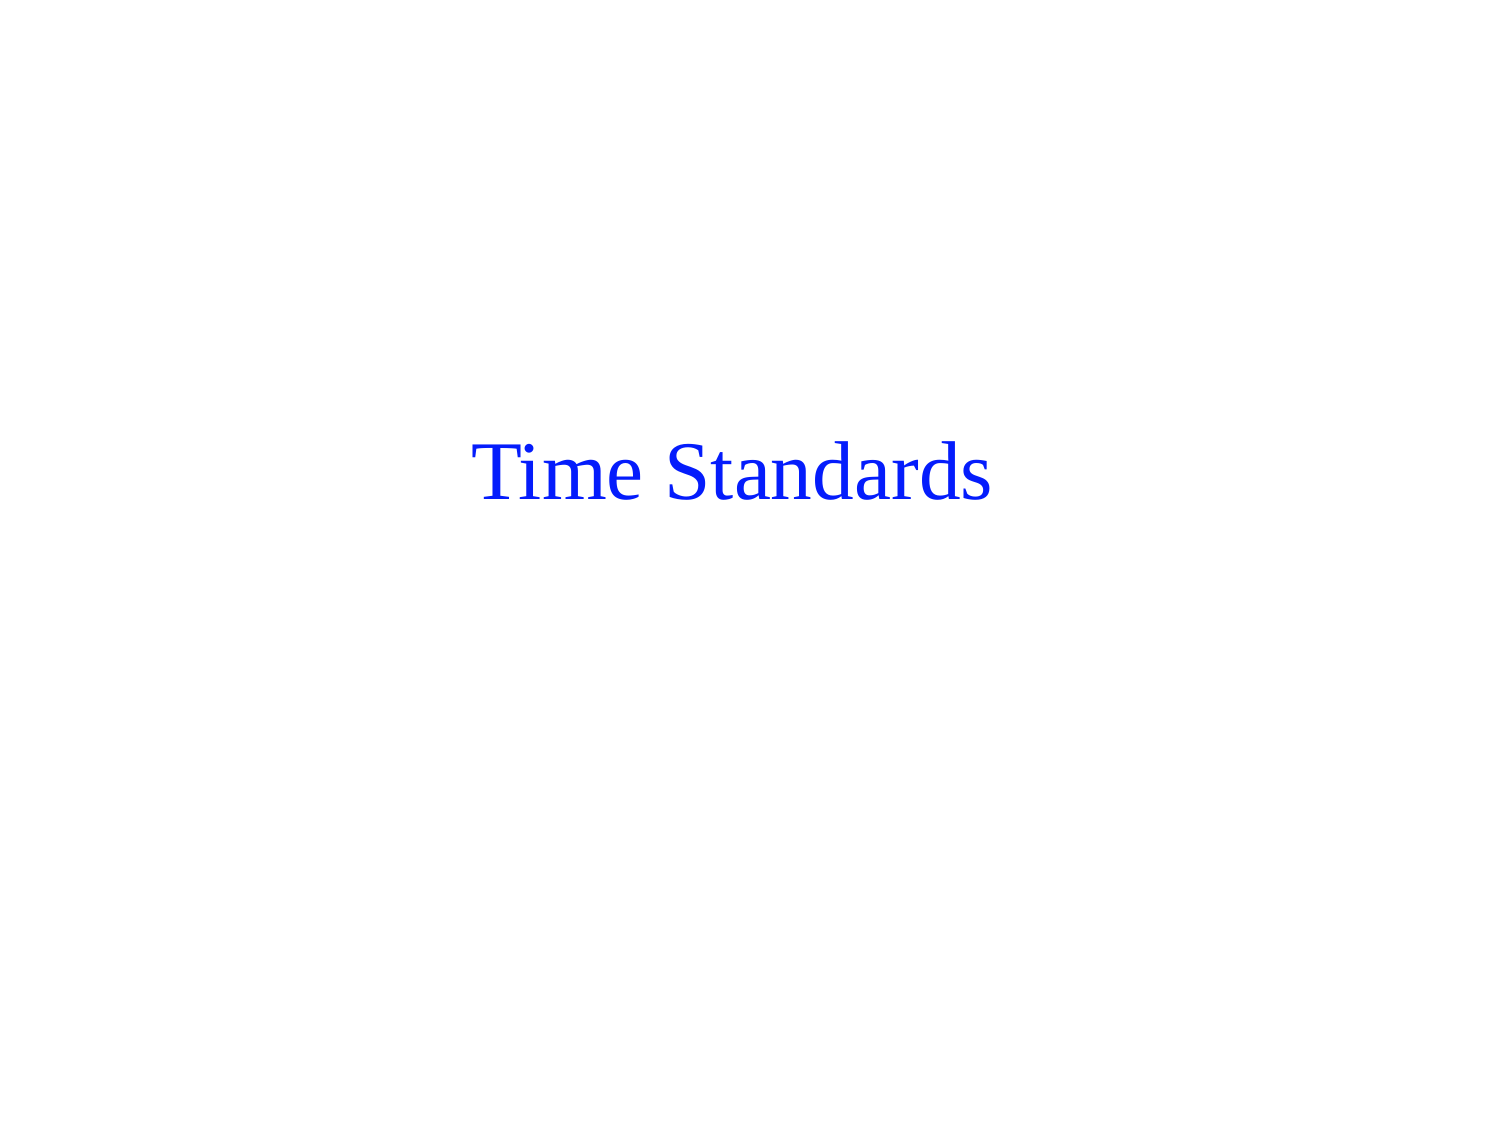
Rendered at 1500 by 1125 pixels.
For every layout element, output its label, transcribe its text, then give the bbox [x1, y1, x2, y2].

text_box Time Standards [456, 408, 1030, 524]
